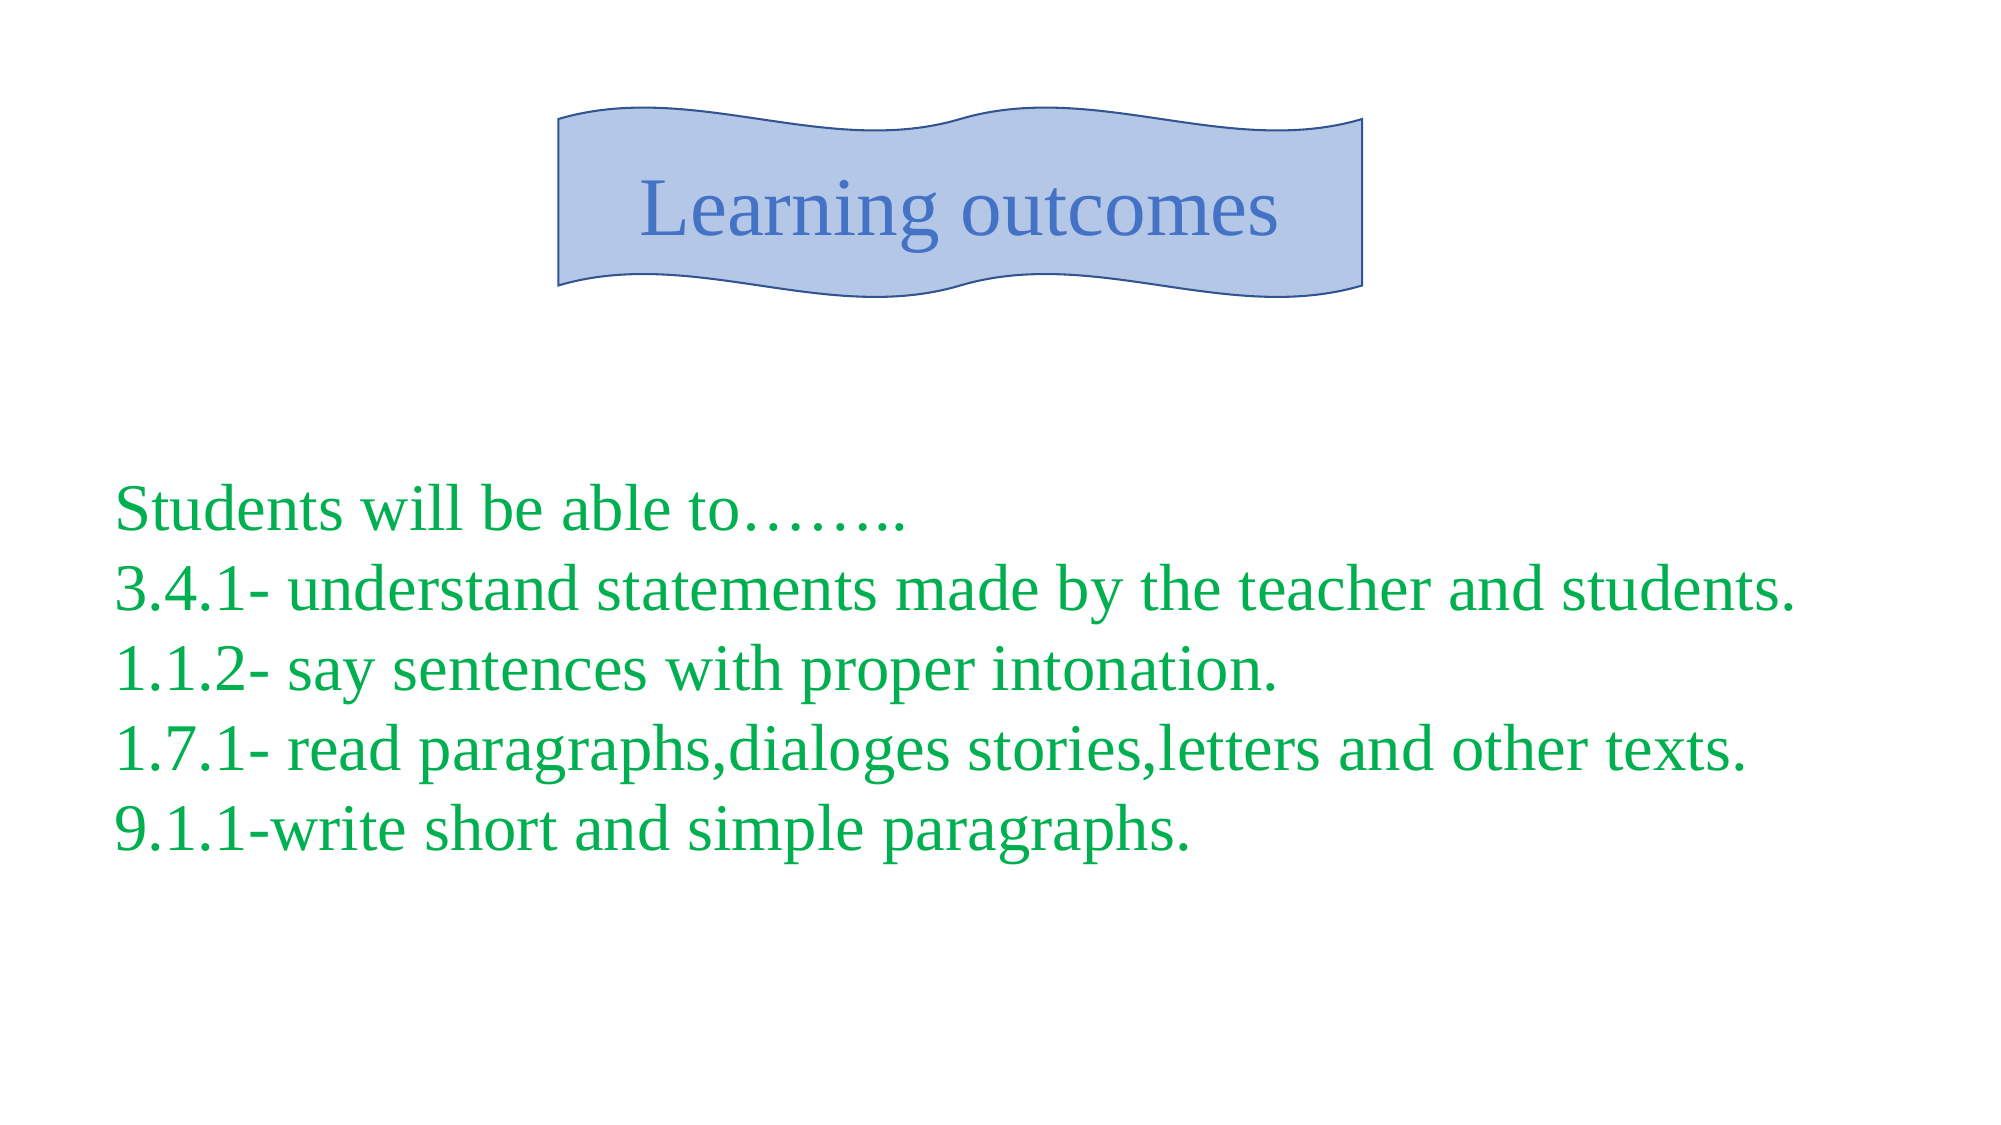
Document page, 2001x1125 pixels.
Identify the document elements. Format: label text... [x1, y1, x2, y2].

text_box Students will be able to…….. 3.4.1- understand statements made by the teacher and students. 1.1.2- say sentences with proper intonation. 1.7.1- read paragraphs,dialoges stories,letters and other texts. 9.1.1-write short and simple paragraphs. [99, 456, 1904, 872]
text_box Learning outcomes [557, 106, 1364, 298]
